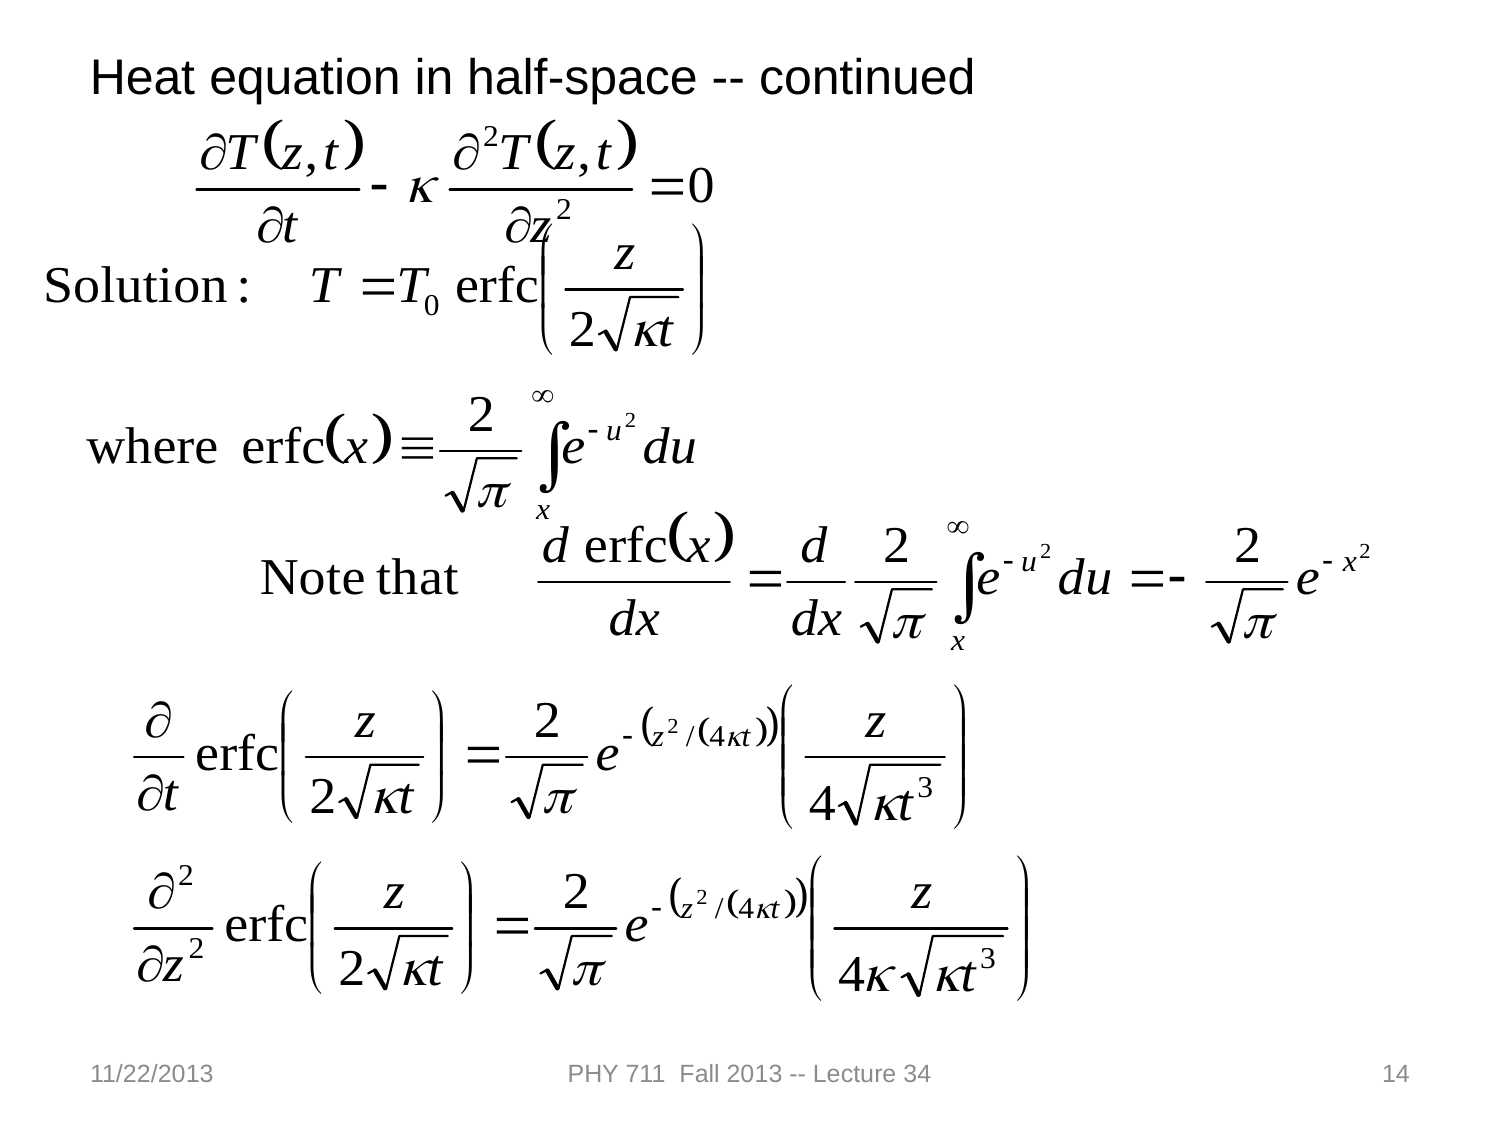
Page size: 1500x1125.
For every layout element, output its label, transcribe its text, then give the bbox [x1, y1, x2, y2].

slide_number 14 [1074, 1042, 1425, 1103]
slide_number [75, 1042, 425, 1103]
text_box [187, 112, 723, 212]
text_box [124, 674, 1043, 1011]
text_box Heat equation in half-space -- continued [74, 37, 1125, 112]
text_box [249, 499, 1384, 664]
footer PHY 711 Fall 2013 -- Lecture 34 [512, 1042, 988, 1103]
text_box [37, 212, 722, 532]
